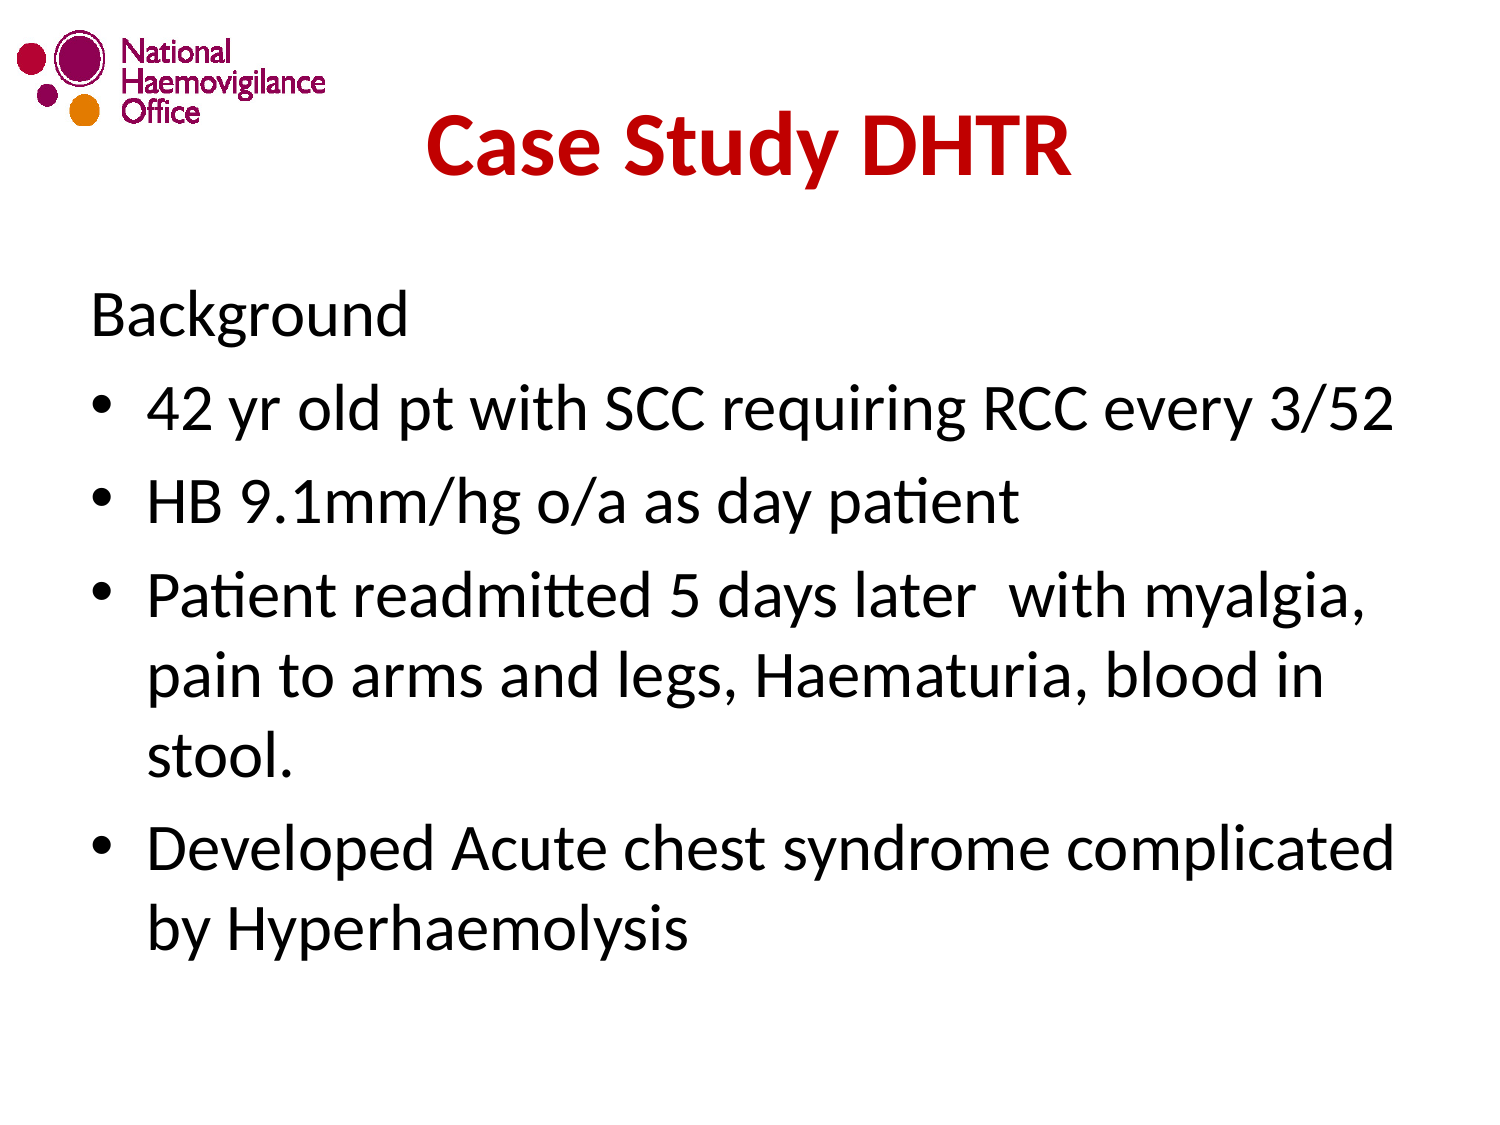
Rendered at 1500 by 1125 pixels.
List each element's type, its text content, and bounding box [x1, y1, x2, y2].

title Case Study DHTR [75, 45, 1425, 233]
picture [17, 30, 326, 126]
list Background 42 yr old pt with SCC requiring RCC every 3/52 HB 9.1mm/hg o/a as day patient Patient readmitted 5 days later with myalgia, pain to arms and legs, Haematuria, blood in stool. Developed Acute chest syndrome complicated by Hyperhaemolysis [75, 262, 1425, 1005]
